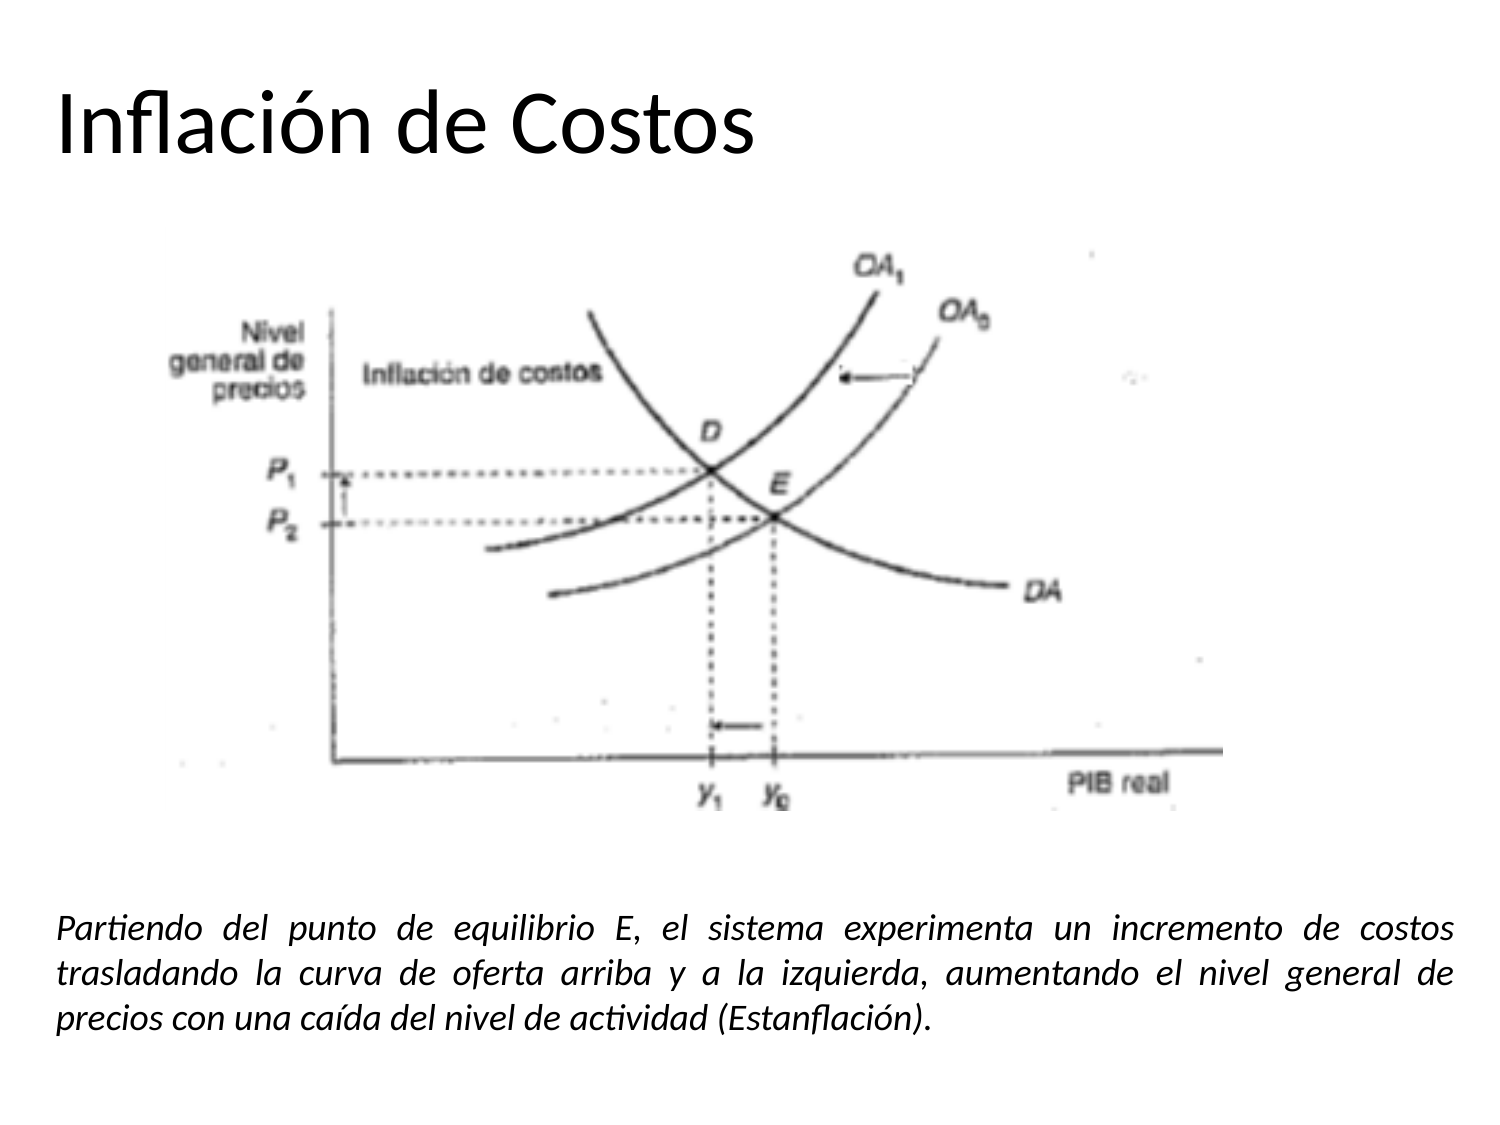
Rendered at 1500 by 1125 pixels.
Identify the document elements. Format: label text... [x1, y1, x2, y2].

picture [163, 227, 1223, 811]
text_box Partiendo del punto de equilibrio E, el sistema experimenta un incremento de costos trasladando la curva de oferta arriba y a la izquierda, aumentando el nivel general de precios con una caída del nivel de actividad (Estanflación). [41, 895, 1471, 1045]
text_box Inflación de Costos [41, 54, 1471, 180]
